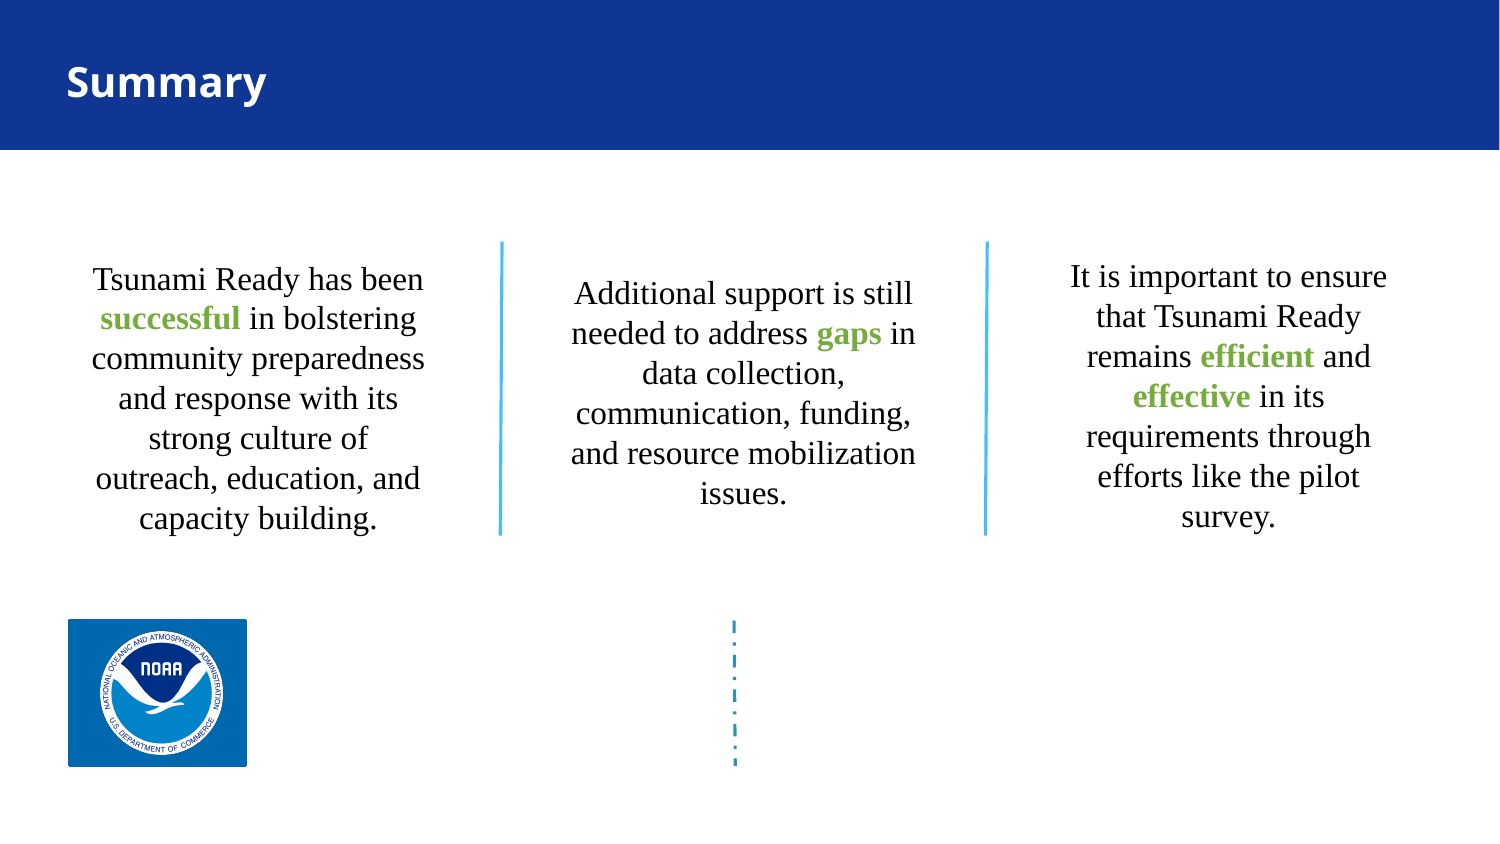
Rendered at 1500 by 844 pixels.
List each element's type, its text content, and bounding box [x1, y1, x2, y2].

title Summary [51, 40, 1419, 110]
text_box [69, 762, 246, 766]
title Additional support is still needed to address gaps in data collection, communication, funding, and resource mobilization issues. [554, 241, 933, 541]
text_box [69, 620, 246, 631]
text_box [0, 0, 1500, 150]
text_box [499, 241, 503, 536]
title Tsunami Ready has been successful in bolstering community preparedness and response with its strong culture of outreach, education, and capacity building. [69, 241, 448, 541]
picture [69, 631, 254, 755]
title It is important to ensure that Tsunami Ready remains efficient and effective in its requirements through efforts like the pilot survey. [1039, 239, 1419, 538]
